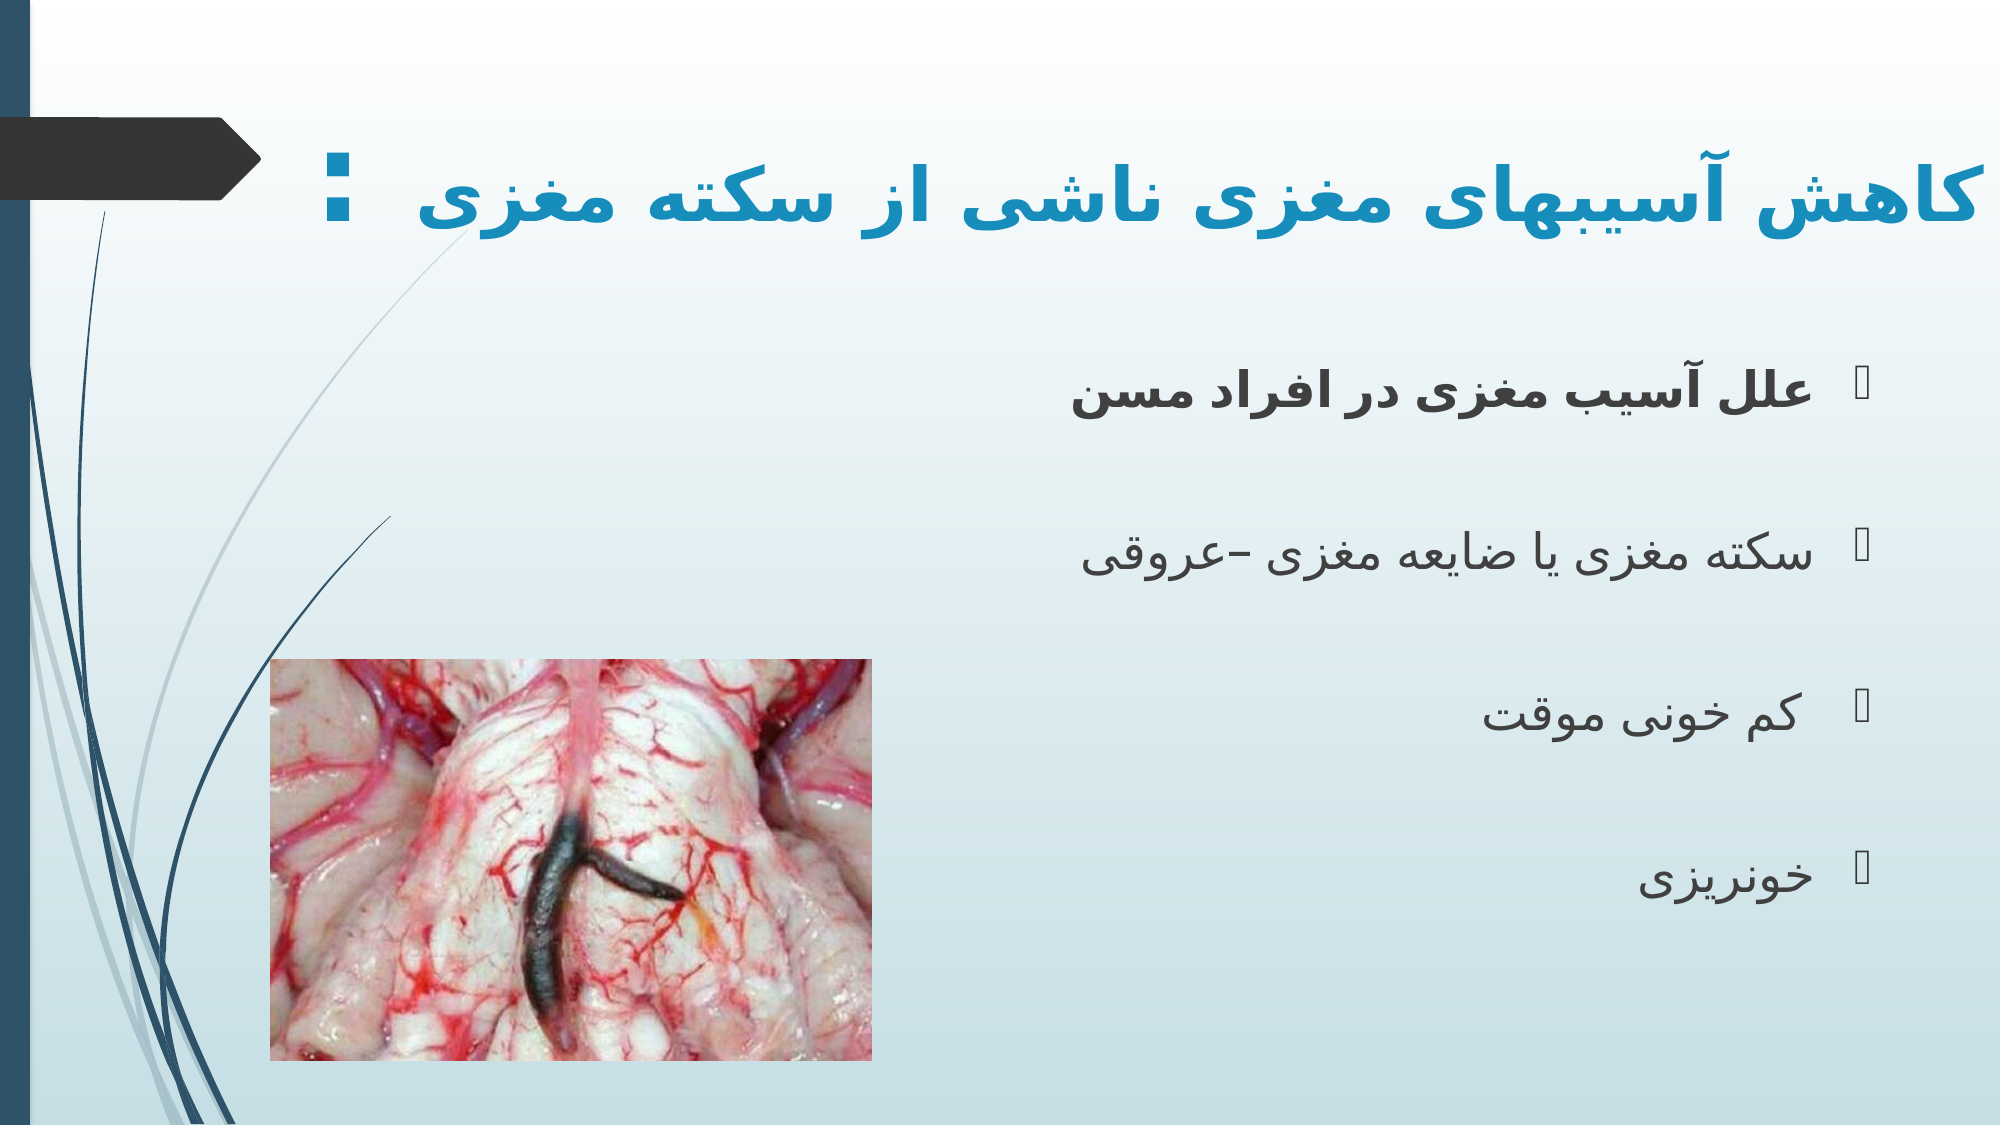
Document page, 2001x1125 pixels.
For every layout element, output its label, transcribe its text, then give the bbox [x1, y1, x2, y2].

picture [270, 659, 872, 1061]
list علل آسیب مغزی در افراد مسن سکته مغزی یا ضایعه مغزی –عروقی کم خونی موقت خونریزی [424, 350, 1888, 970]
title کاهش آسیبهای مغزی ناشی از سکته مغزی : [247, 88, 2000, 300]
